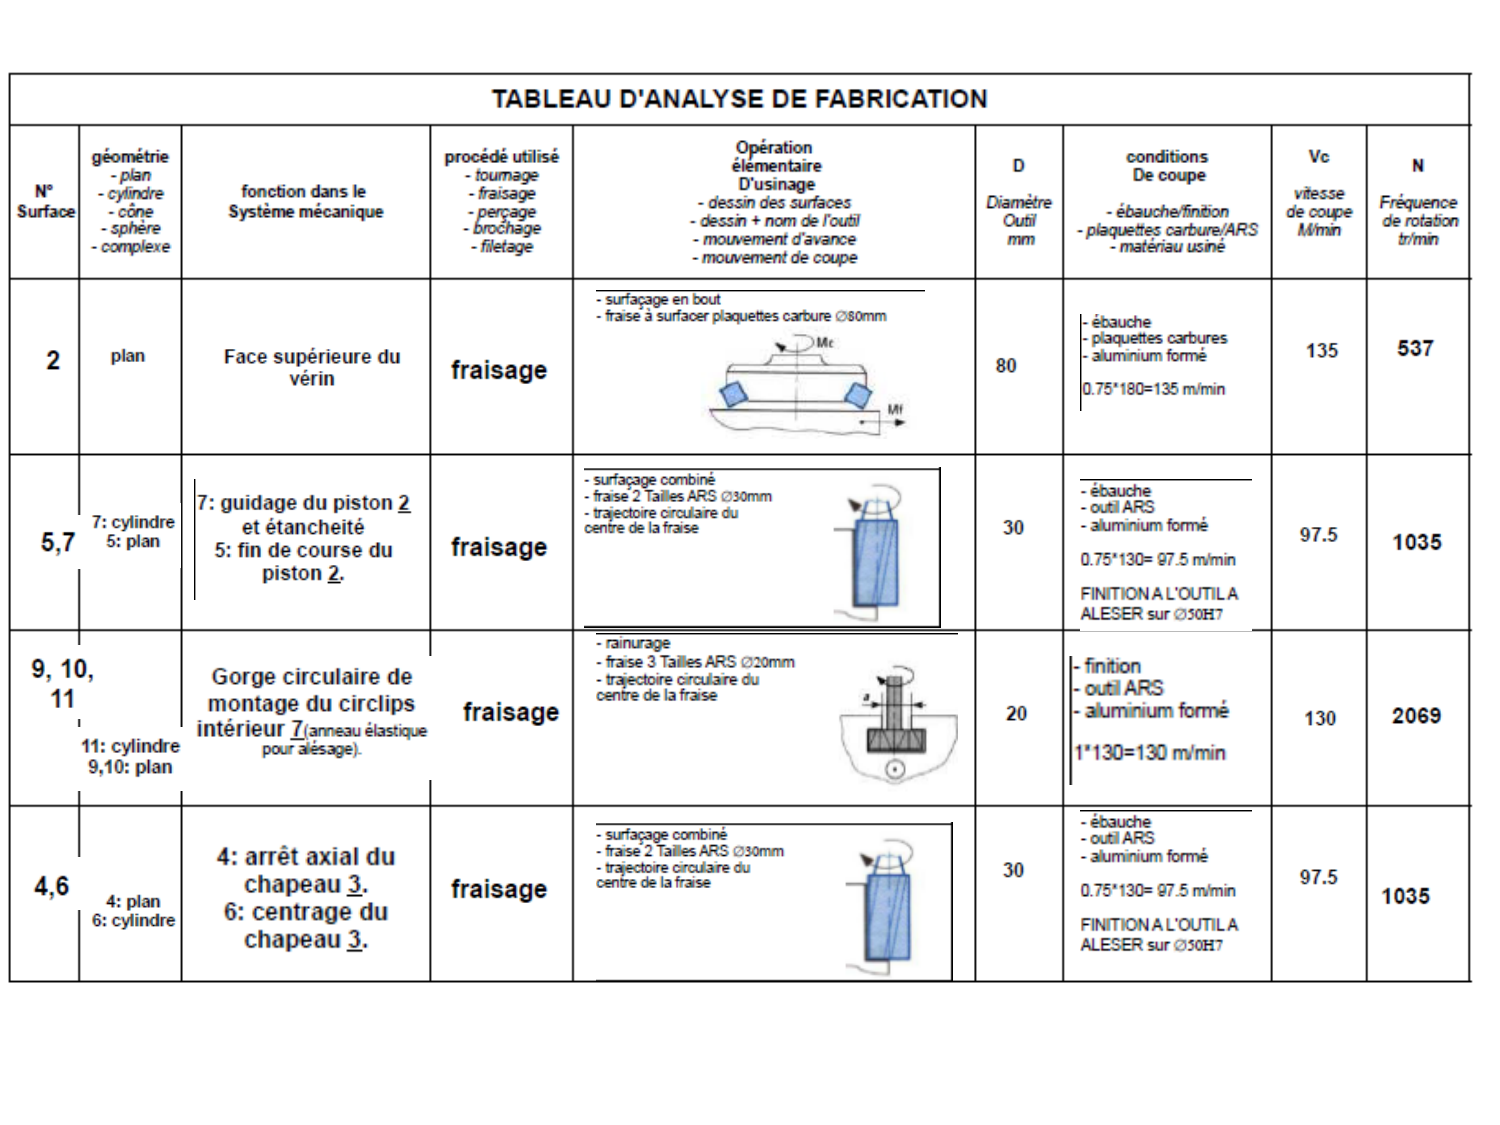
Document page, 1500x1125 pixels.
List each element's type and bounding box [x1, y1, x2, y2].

picture [0, 66, 1487, 1003]
